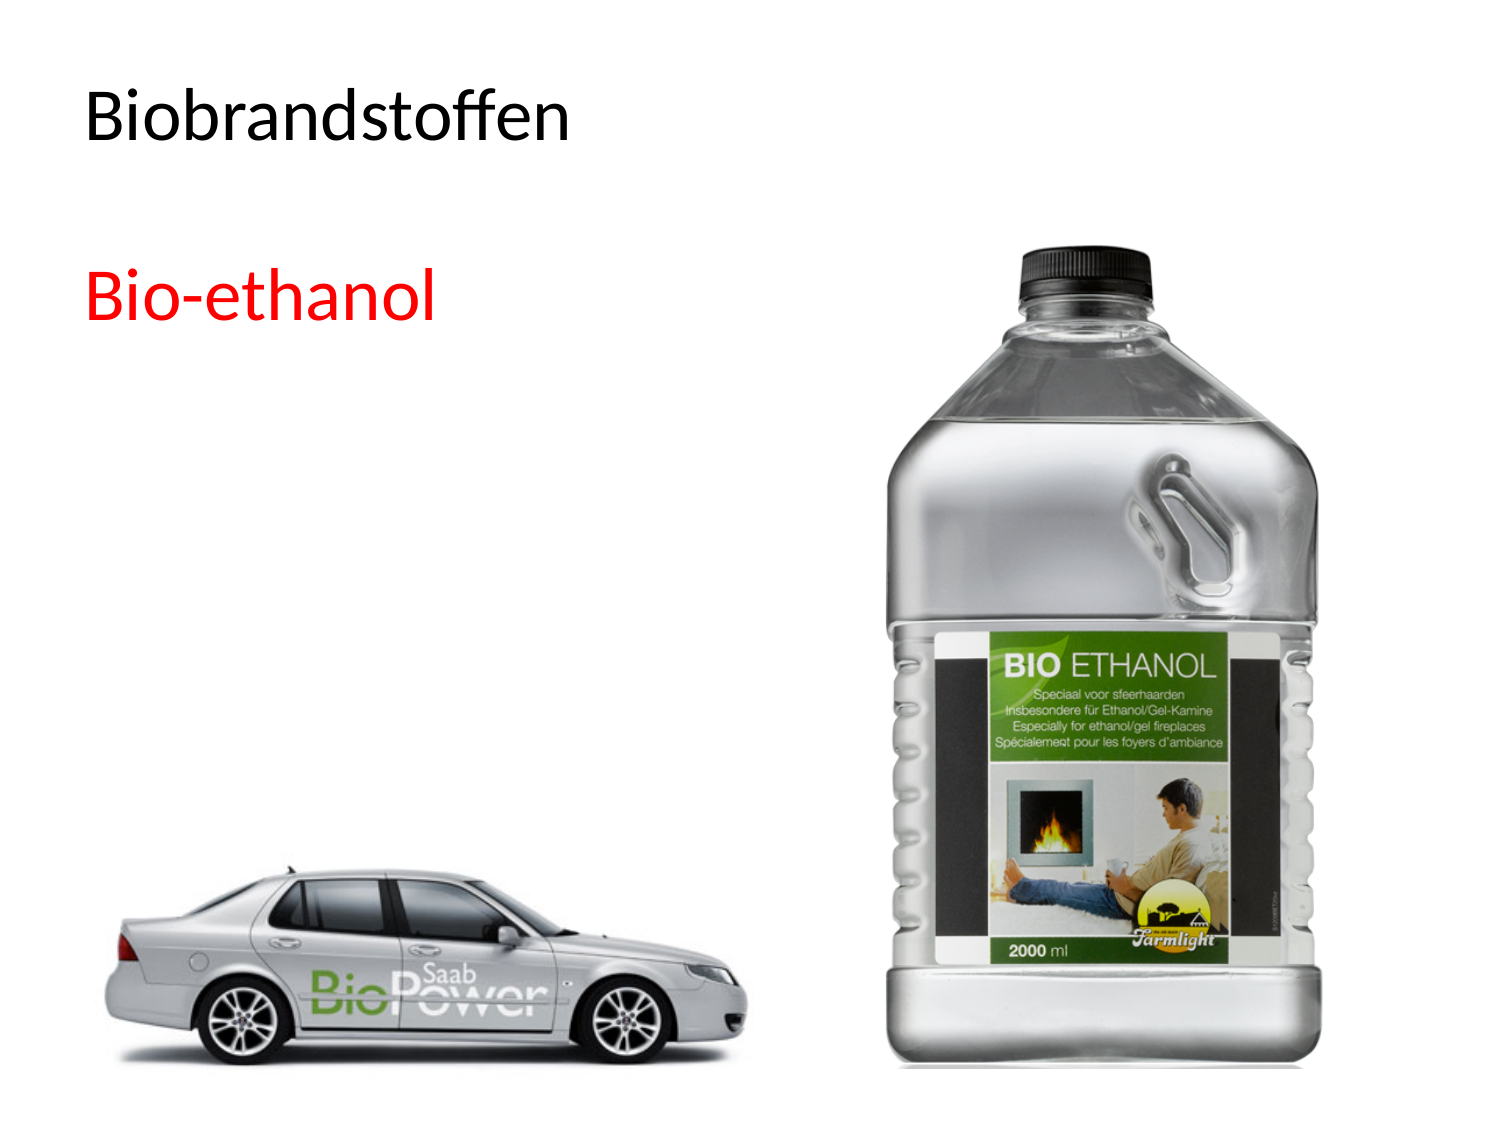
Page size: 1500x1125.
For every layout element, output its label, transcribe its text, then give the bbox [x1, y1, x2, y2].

picture [69, 767, 754, 1125]
text_box Biobrandstoffen Bio-ethanol [69, 57, 1500, 763]
picture [772, 222, 1436, 1069]
